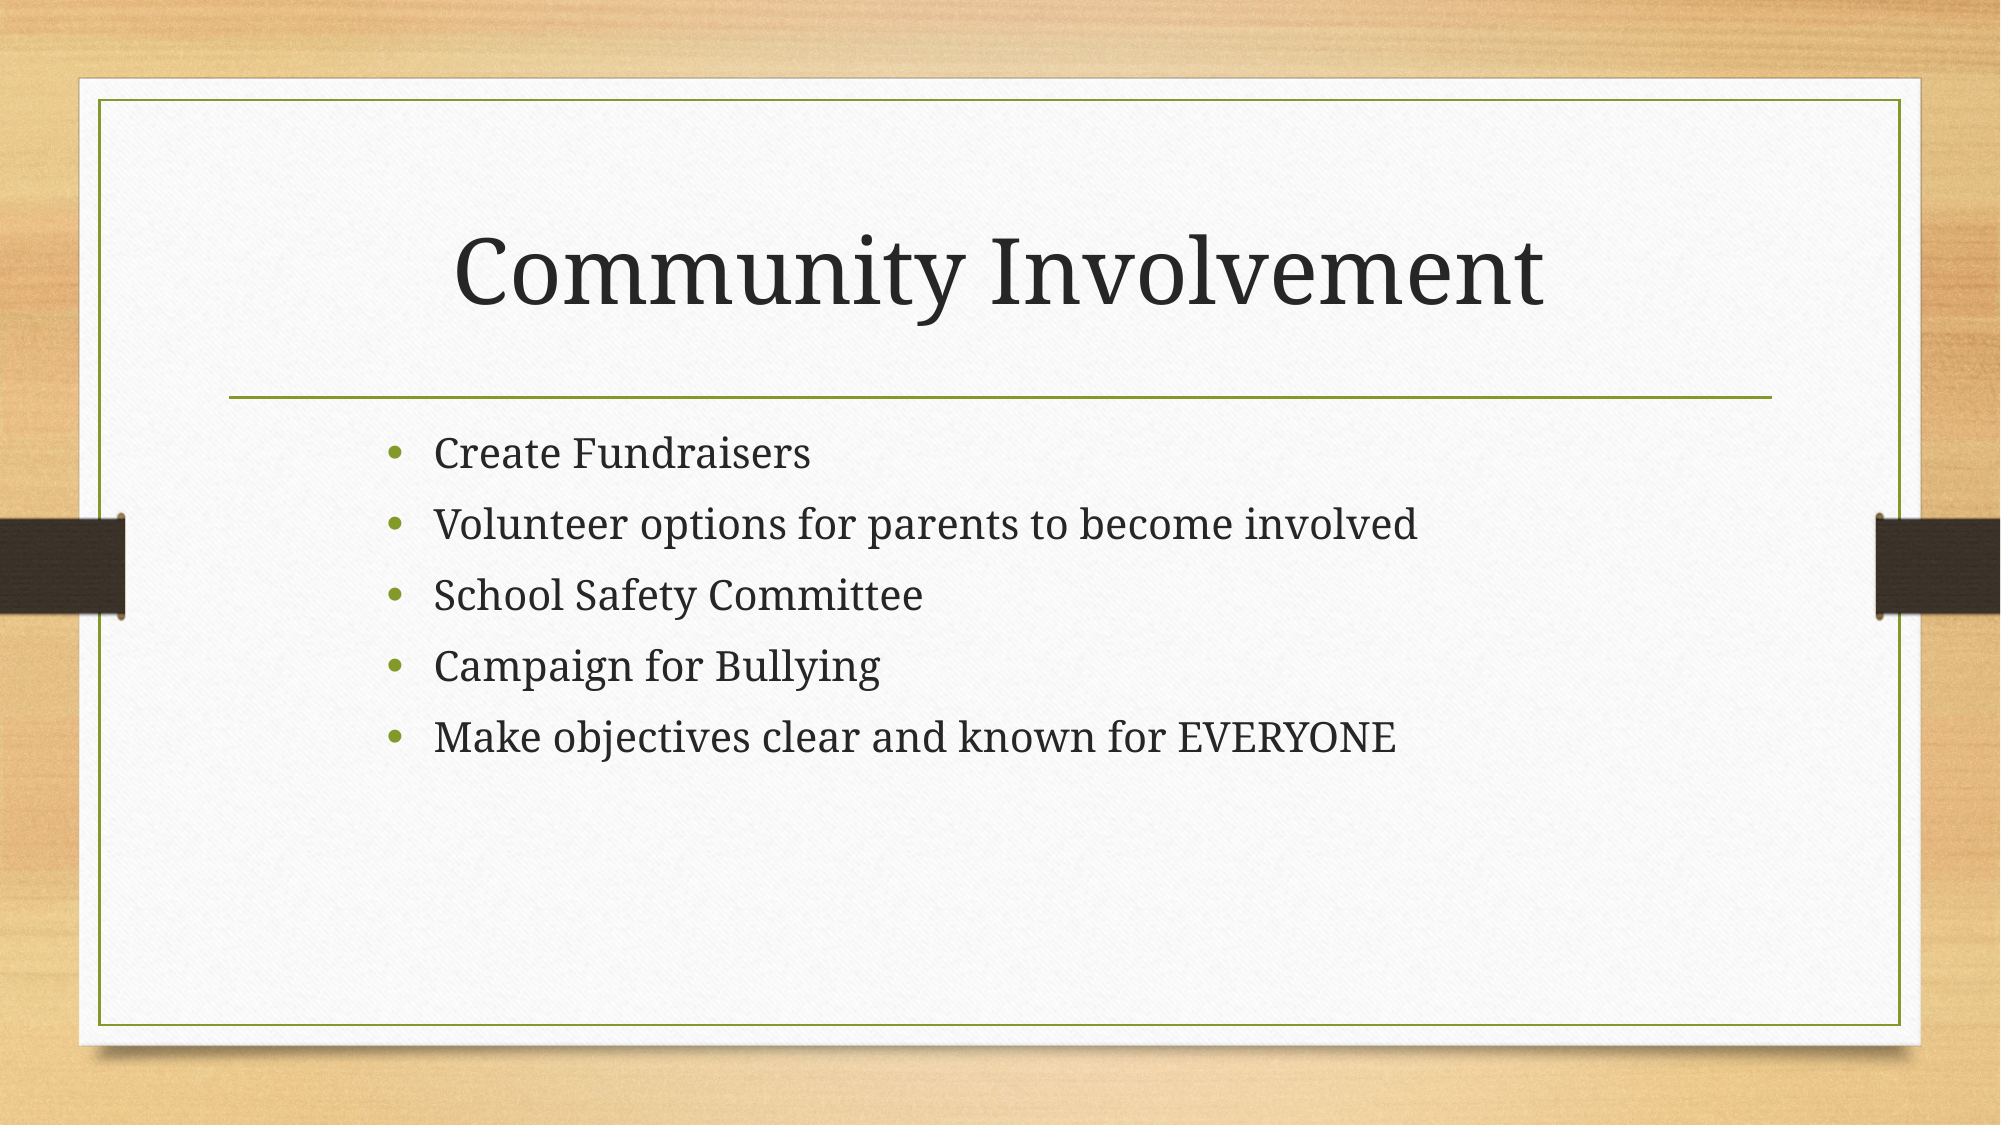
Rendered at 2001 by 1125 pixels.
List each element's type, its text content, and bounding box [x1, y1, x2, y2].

picture [0, 0, 2001, 1125]
list Create Fundraisers Volunteer options for parents to become involved School Safety Committee Campaign for Bullying Make objectives clear and known for EVERYONE [371, 419, 1750, 964]
title Community Involvement [212, 161, 1788, 375]
